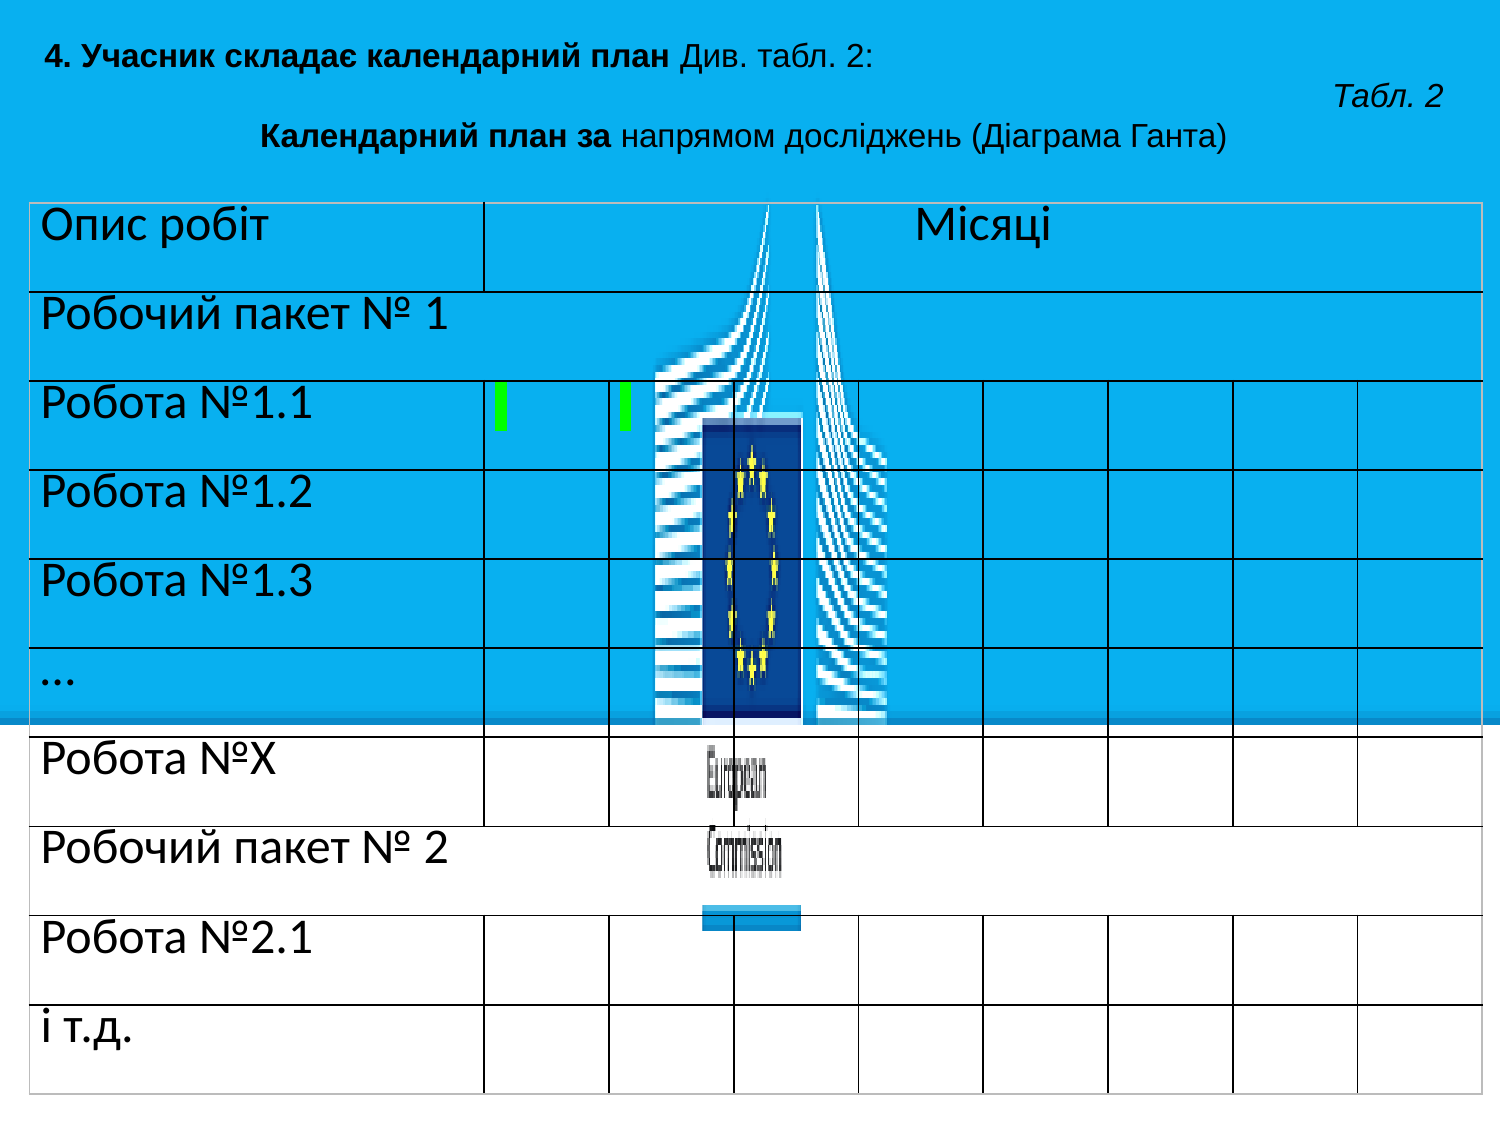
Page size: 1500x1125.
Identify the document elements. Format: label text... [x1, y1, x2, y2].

table_cell [1109, 649, 1232, 736]
table_cell [485, 560, 608, 647]
table_cell Робота №2.1 [30, 916, 483, 1004]
table_cell [485, 382, 608, 469]
table_cell і т.д. [30, 1006, 483, 1093]
table_cell [859, 1006, 982, 1093]
table_cell [610, 738, 733, 826]
table_cell [1234, 382, 1357, 469]
table_cell [1358, 738, 1481, 826]
table_cell [1109, 738, 1232, 826]
table_cell [1234, 916, 1357, 1004]
table_cell [1358, 649, 1481, 736]
table_cell [610, 1006, 733, 1093]
table_cell [859, 471, 982, 558]
table_cell [610, 649, 733, 736]
table_cell [610, 382, 733, 469]
table_cell Робочий пакет № 1 [30, 293, 1481, 380]
table_cell Робота №1.1 [30, 382, 483, 469]
table_cell [859, 382, 982, 469]
table_cell Робота №1.2 [30, 471, 483, 558]
table_cell [1234, 471, 1357, 558]
table_cell Робота №Х [30, 738, 483, 826]
table_cell [1109, 382, 1232, 469]
table_cell [610, 560, 733, 647]
table_cell [735, 738, 858, 826]
table_cell [485, 471, 608, 558]
table_cell [1358, 382, 1481, 469]
table_cell [859, 738, 982, 826]
table_cell [984, 649, 1107, 736]
table_cell [984, 560, 1107, 647]
table_cell [735, 471, 858, 558]
table_cell Робота №1.3 [30, 560, 483, 647]
table_cell [735, 560, 858, 647]
table_cell [1234, 649, 1357, 736]
table_cell [1358, 560, 1481, 647]
table_cell [1358, 1006, 1481, 1093]
table_cell [1109, 1006, 1232, 1093]
table_cell [1234, 560, 1357, 647]
table_cell [485, 649, 608, 736]
table_header Місяці [485, 204, 1481, 291]
table_cell [485, 916, 608, 1004]
table_cell [735, 382, 858, 469]
table_cell [984, 471, 1107, 558]
table_cell [610, 471, 733, 558]
table_cell [984, 382, 1107, 469]
table_cell [610, 916, 733, 1004]
table_cell [1109, 916, 1232, 1004]
table_cell [1109, 560, 1232, 647]
table_cell [859, 916, 982, 1004]
table_cell [1358, 916, 1481, 1004]
table_cell [1358, 471, 1481, 558]
table_cell Робочий пакет № 2 [30, 827, 1481, 915]
table_cell [735, 649, 858, 736]
table_cell [1234, 738, 1357, 826]
table_cell … [30, 649, 483, 736]
table_cell [984, 916, 1107, 1004]
table_cell [984, 1006, 1107, 1093]
table_cell [735, 1006, 858, 1093]
picture [0, 726, 1500, 1125]
table_cell [735, 916, 858, 1004]
table_cell [984, 738, 1107, 826]
table_header Опис робіт [30, 204, 483, 291]
table_cell [485, 738, 608, 826]
table_cell [1109, 471, 1232, 558]
text_box 4. Учасник складає календарний план Див. табл. 2: Табл. 2 Календарний план за напрямом досліджень (Діаграма Ганта) [29, 26, 1459, 202]
table_cell [1234, 1006, 1357, 1093]
table_cell [859, 649, 982, 736]
table_cell [485, 1006, 608, 1093]
table_cell [859, 560, 982, 647]
